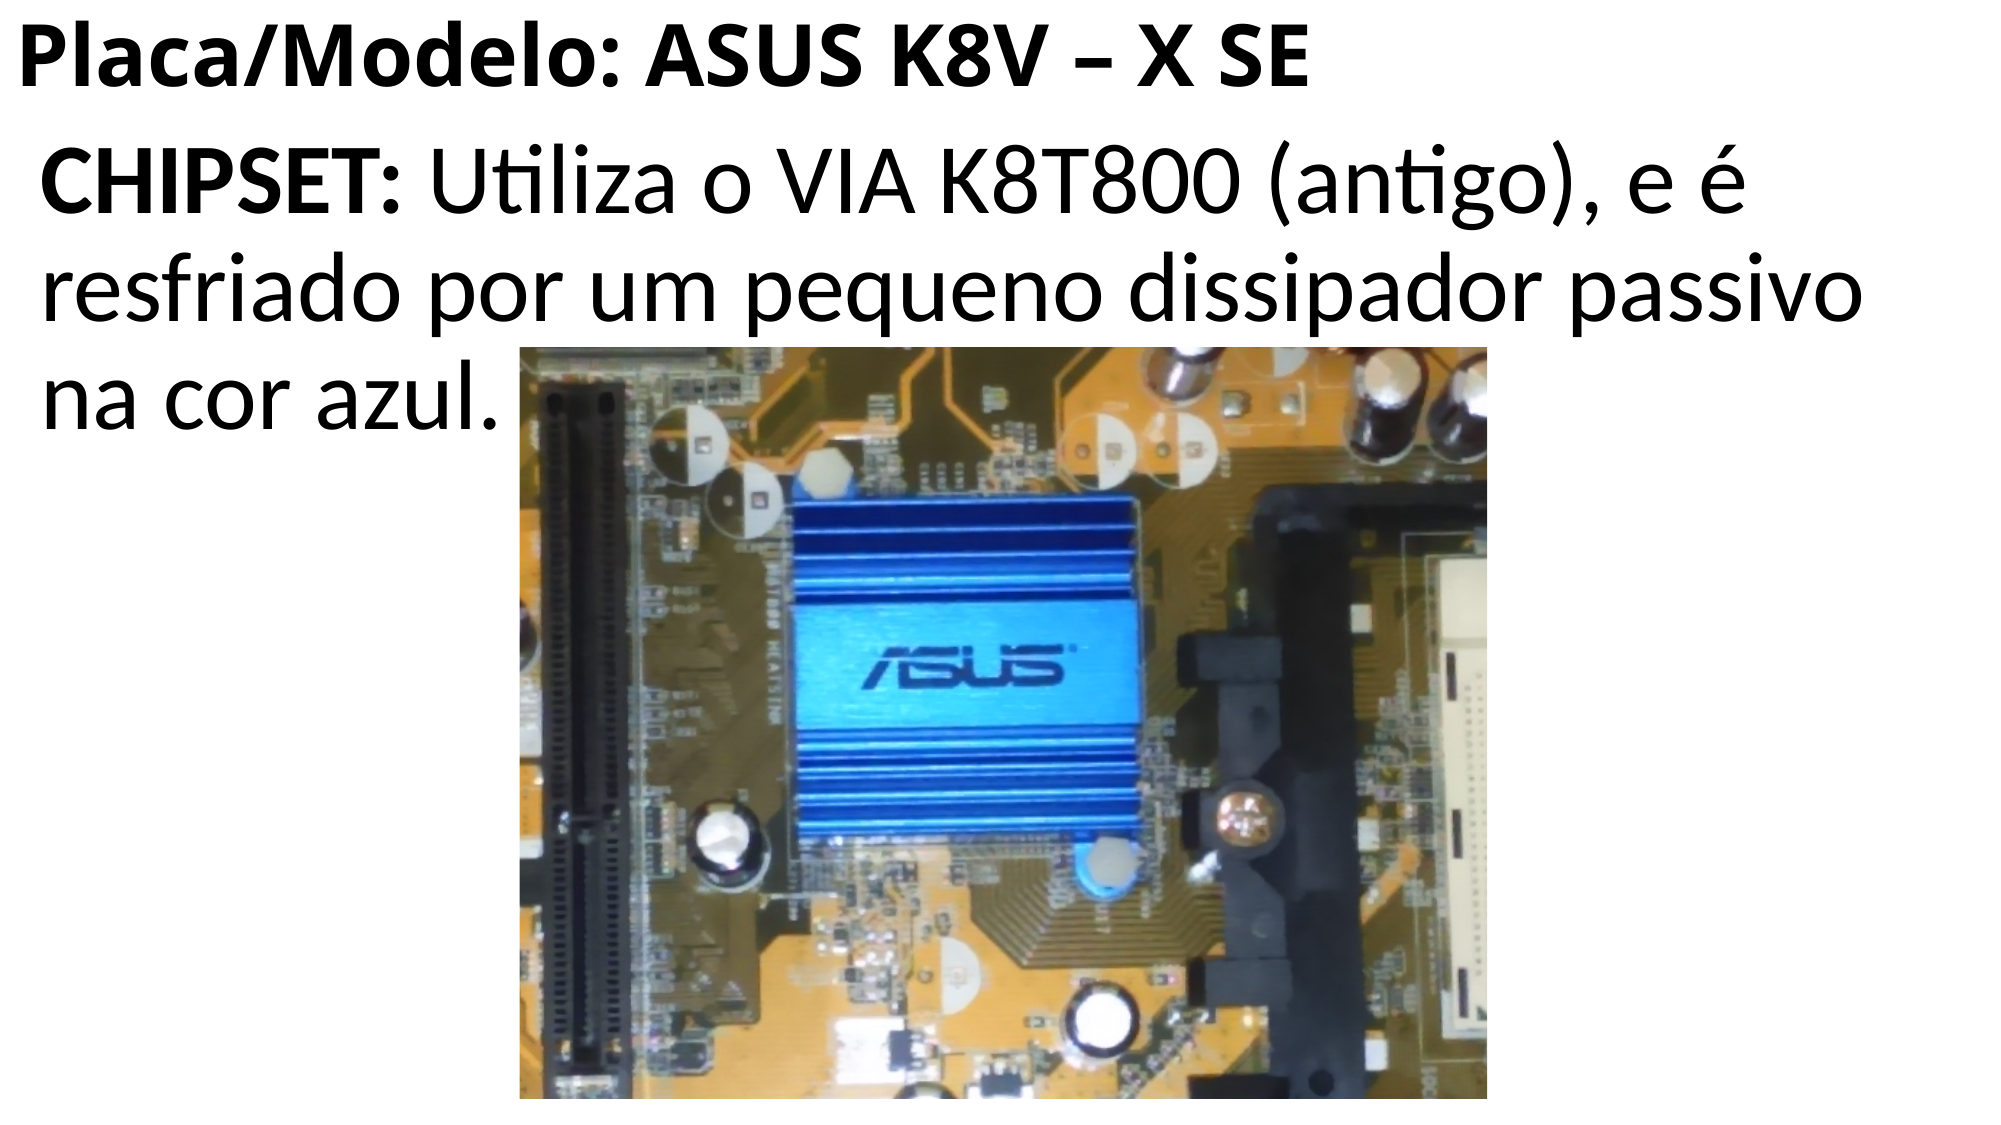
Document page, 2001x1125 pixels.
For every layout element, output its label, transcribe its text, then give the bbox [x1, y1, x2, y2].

title Placa/Modelo: ASUS K8V – X SE [0, 4, 1725, 114]
picture [519, 347, 1488, 1099]
list CHIPSET: Utiliza o VIA K8T800 (antigo), e é resfriado por um pequeno dissipador passivo na cor azul. [25, 119, 1955, 562]
